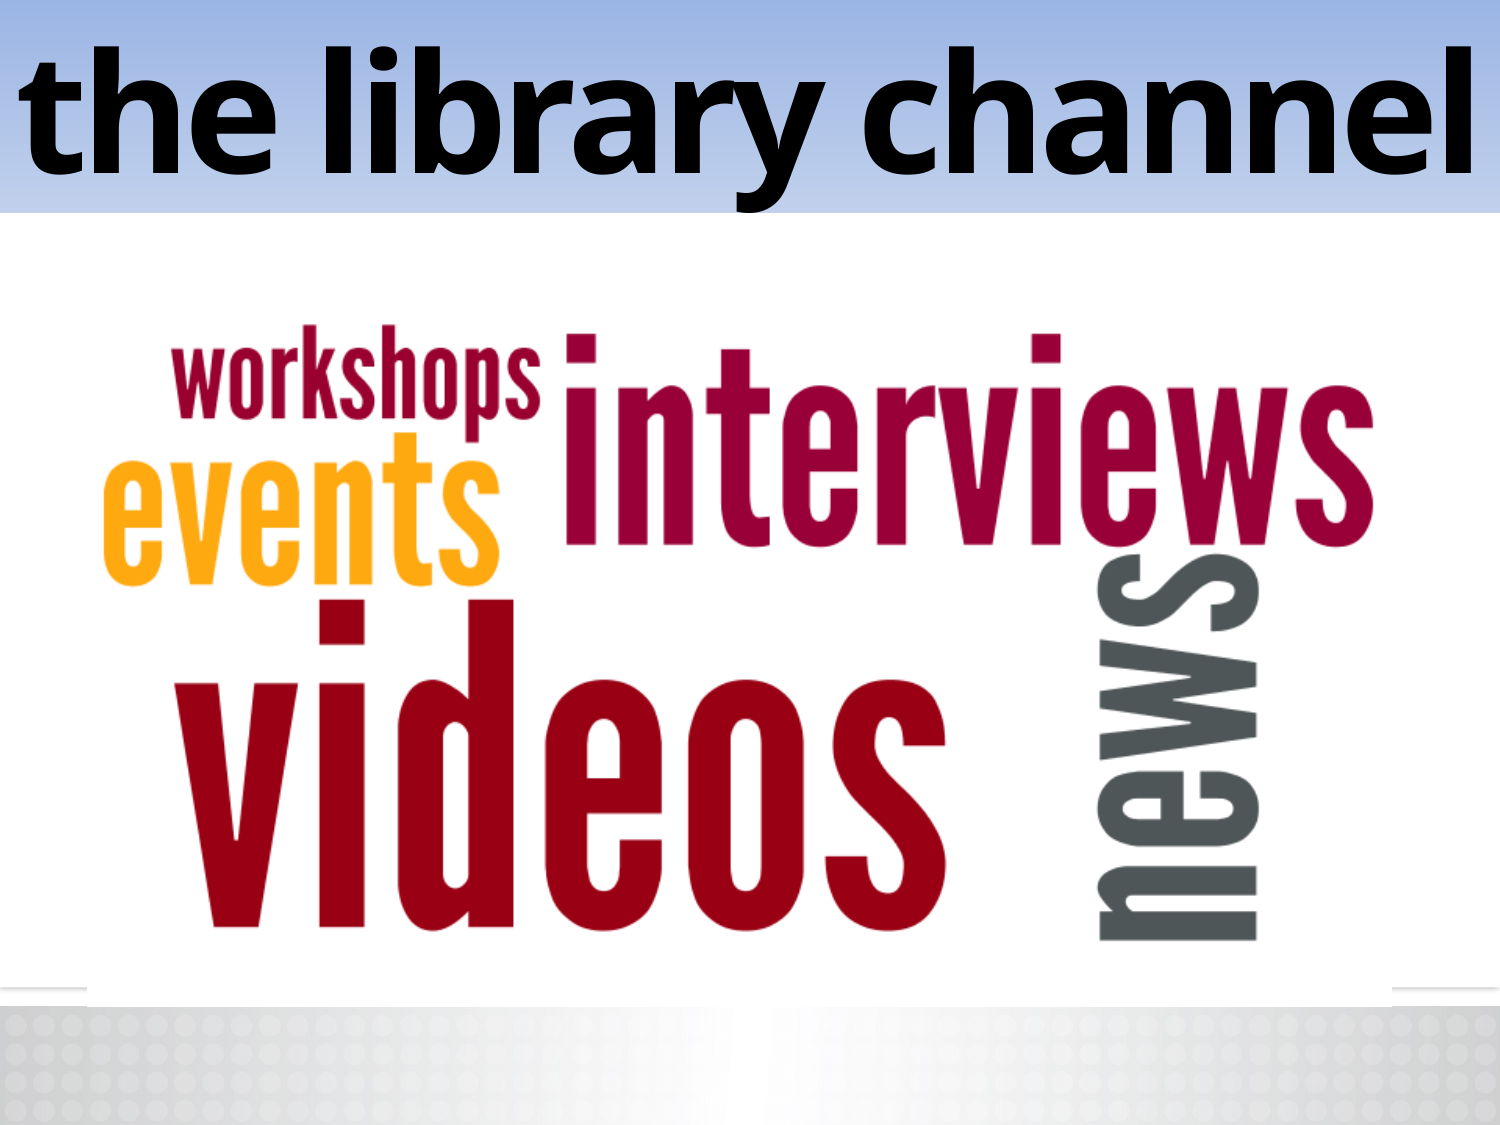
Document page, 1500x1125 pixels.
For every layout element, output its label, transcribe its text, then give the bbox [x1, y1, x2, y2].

text_box the library channel [0, 0, 1500, 213]
picture [0, 237, 1500, 1125]
